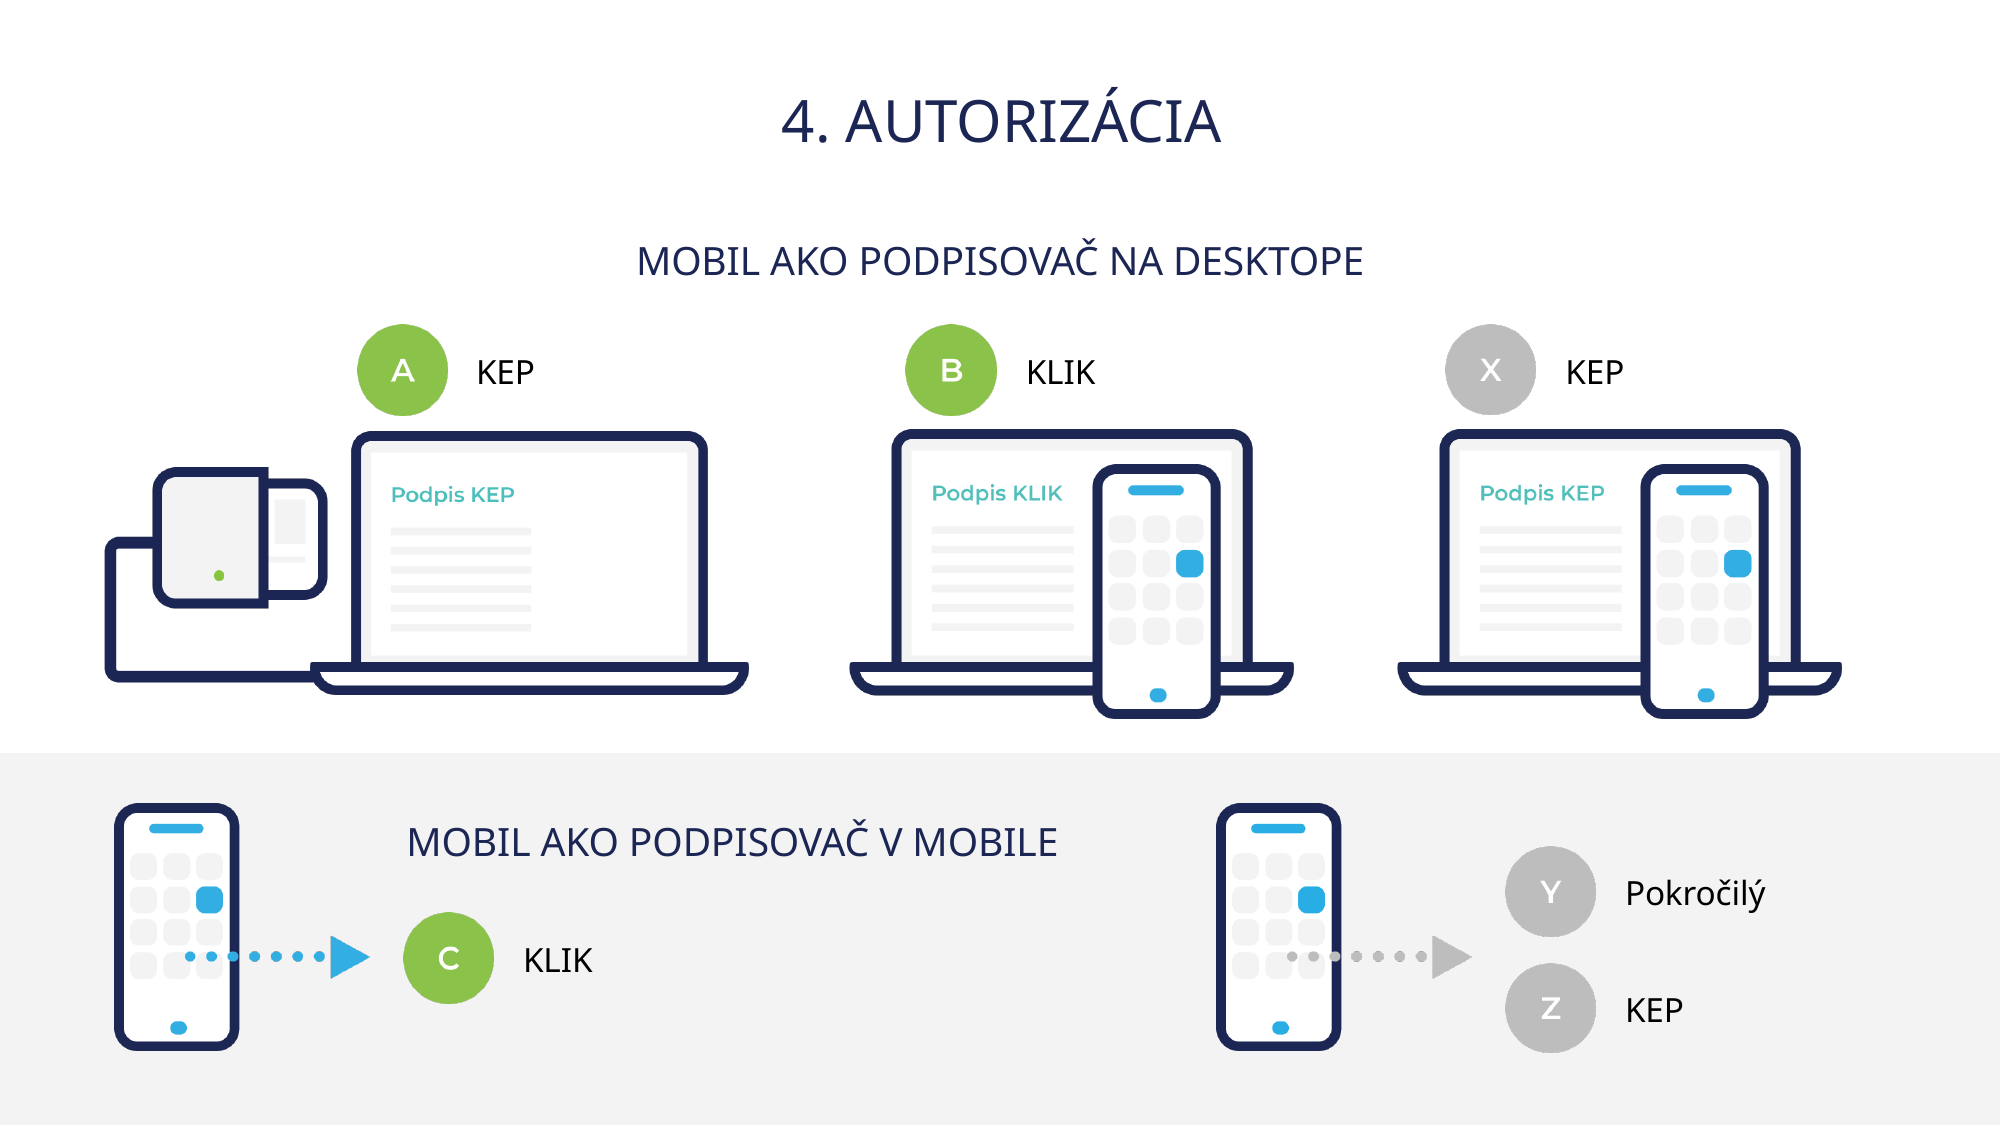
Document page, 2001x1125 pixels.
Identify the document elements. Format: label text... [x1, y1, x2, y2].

picture [905, 324, 997, 416]
text_box KEP [456, 330, 811, 410]
picture [357, 324, 449, 416]
picture [844, 429, 1298, 720]
picture [1392, 429, 1846, 719]
text_box [0, 753, 2000, 1125]
title 4. AUTORIZÁCIA [71, 64, 1932, 190]
title MOBIL AKO PODPISOVAČ V MOBILE [386, 797, 1425, 889]
picture [103, 431, 754, 695]
title MOBIL AKO PODPISOVAČ NA DESKTOPE [0, 216, 2000, 307]
text_box KLIK [503, 919, 858, 998]
picture [1445, 324, 1536, 416]
picture [1505, 846, 1596, 937]
picture [1505, 962, 1596, 1054]
text_box KEP [1545, 330, 1900, 410]
text_box Pokročilý [1604, 852, 1960, 931]
picture [113, 802, 370, 1051]
text_box KEP [1604, 968, 1960, 1048]
picture [1216, 802, 1472, 1051]
text_box KLIK [1005, 330, 1360, 410]
picture [402, 912, 494, 1004]
